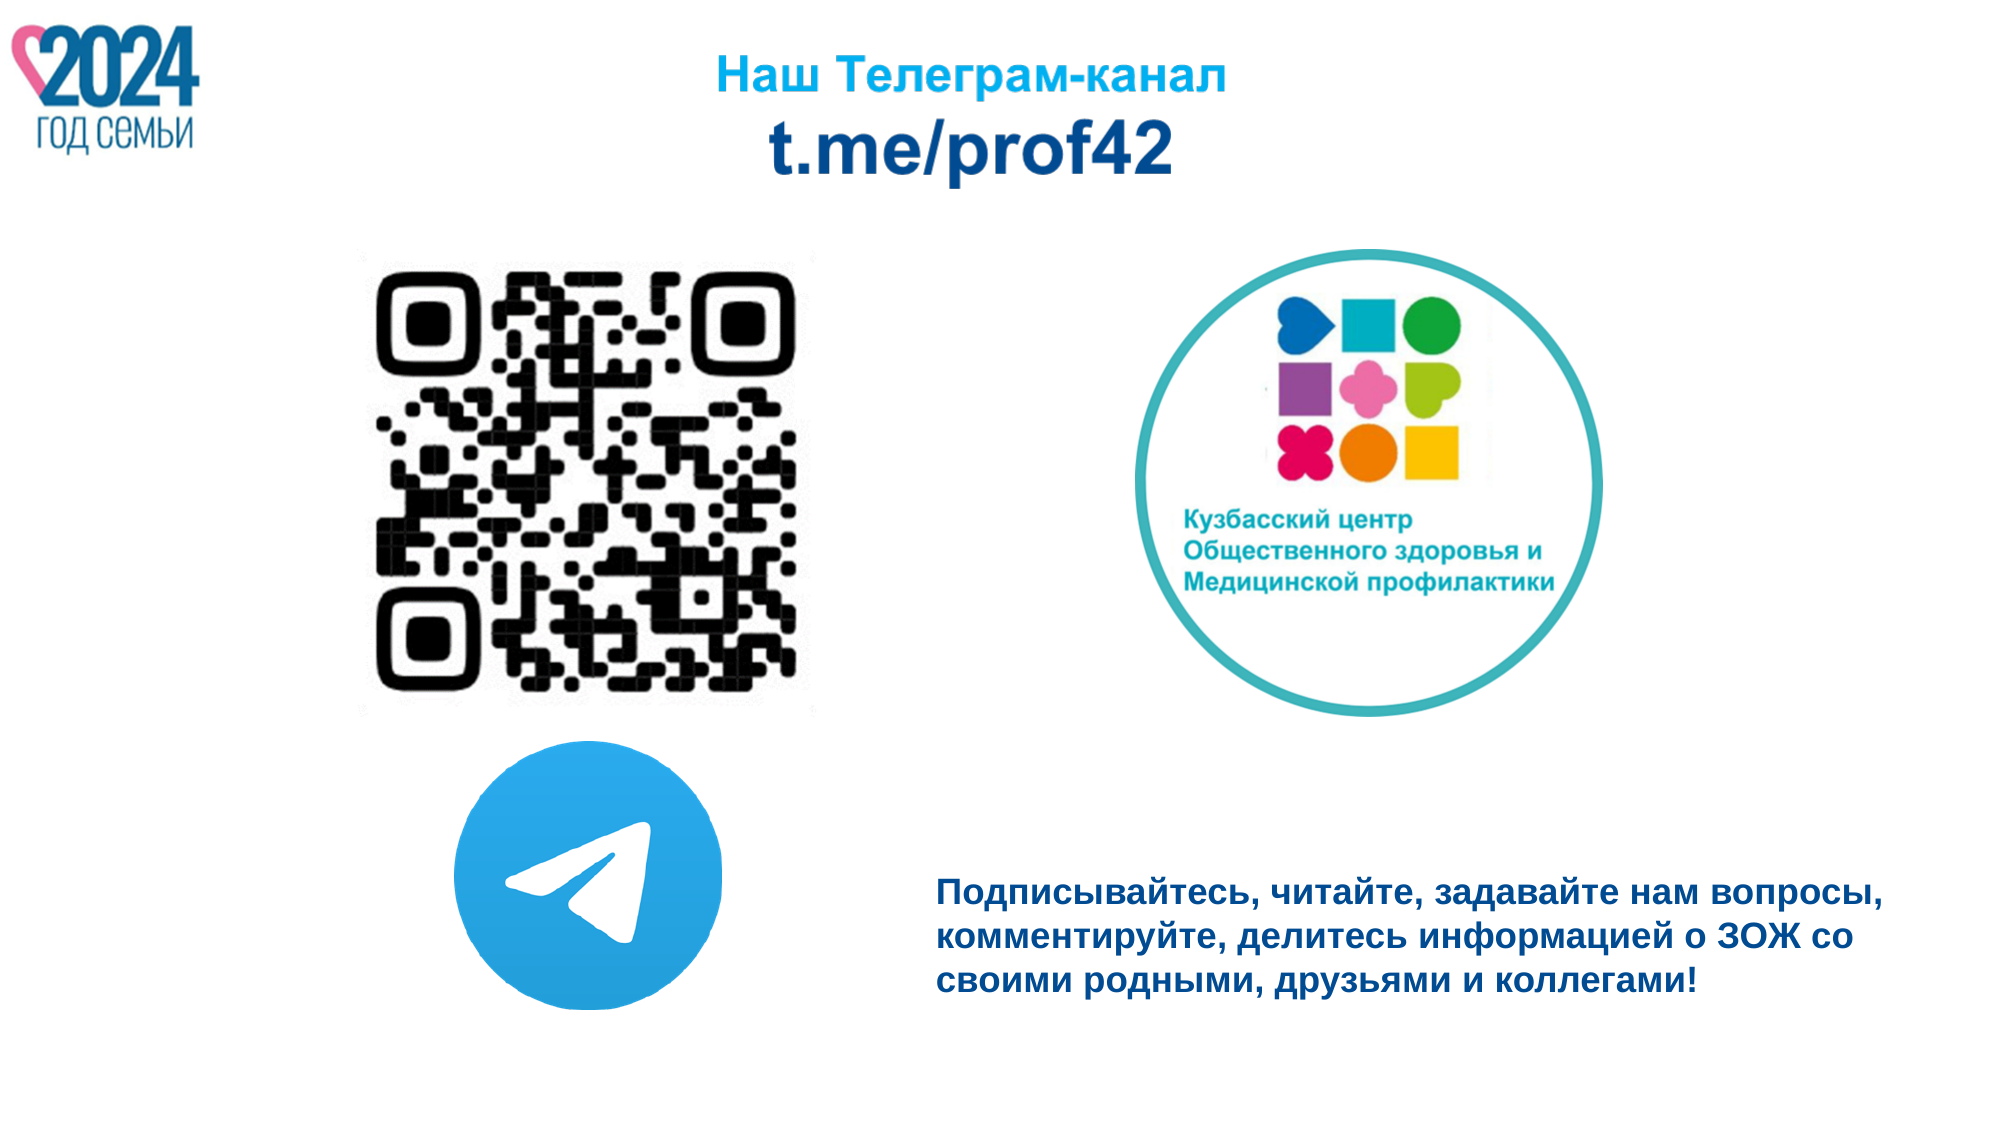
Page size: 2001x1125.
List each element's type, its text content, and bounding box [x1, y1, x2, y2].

picture [0, 0, 224, 173]
picture [454, 741, 722, 1010]
picture [357, 249, 818, 717]
list Подписывайтесь, читайте, задавайте нам вопросы, комментируйте, делитесь информацией о ЗОЖ со своими родными, друзьями и коллегами! [920, 860, 1931, 1097]
picture [685, 28, 1258, 236]
picture [1135, 249, 1603, 717]
